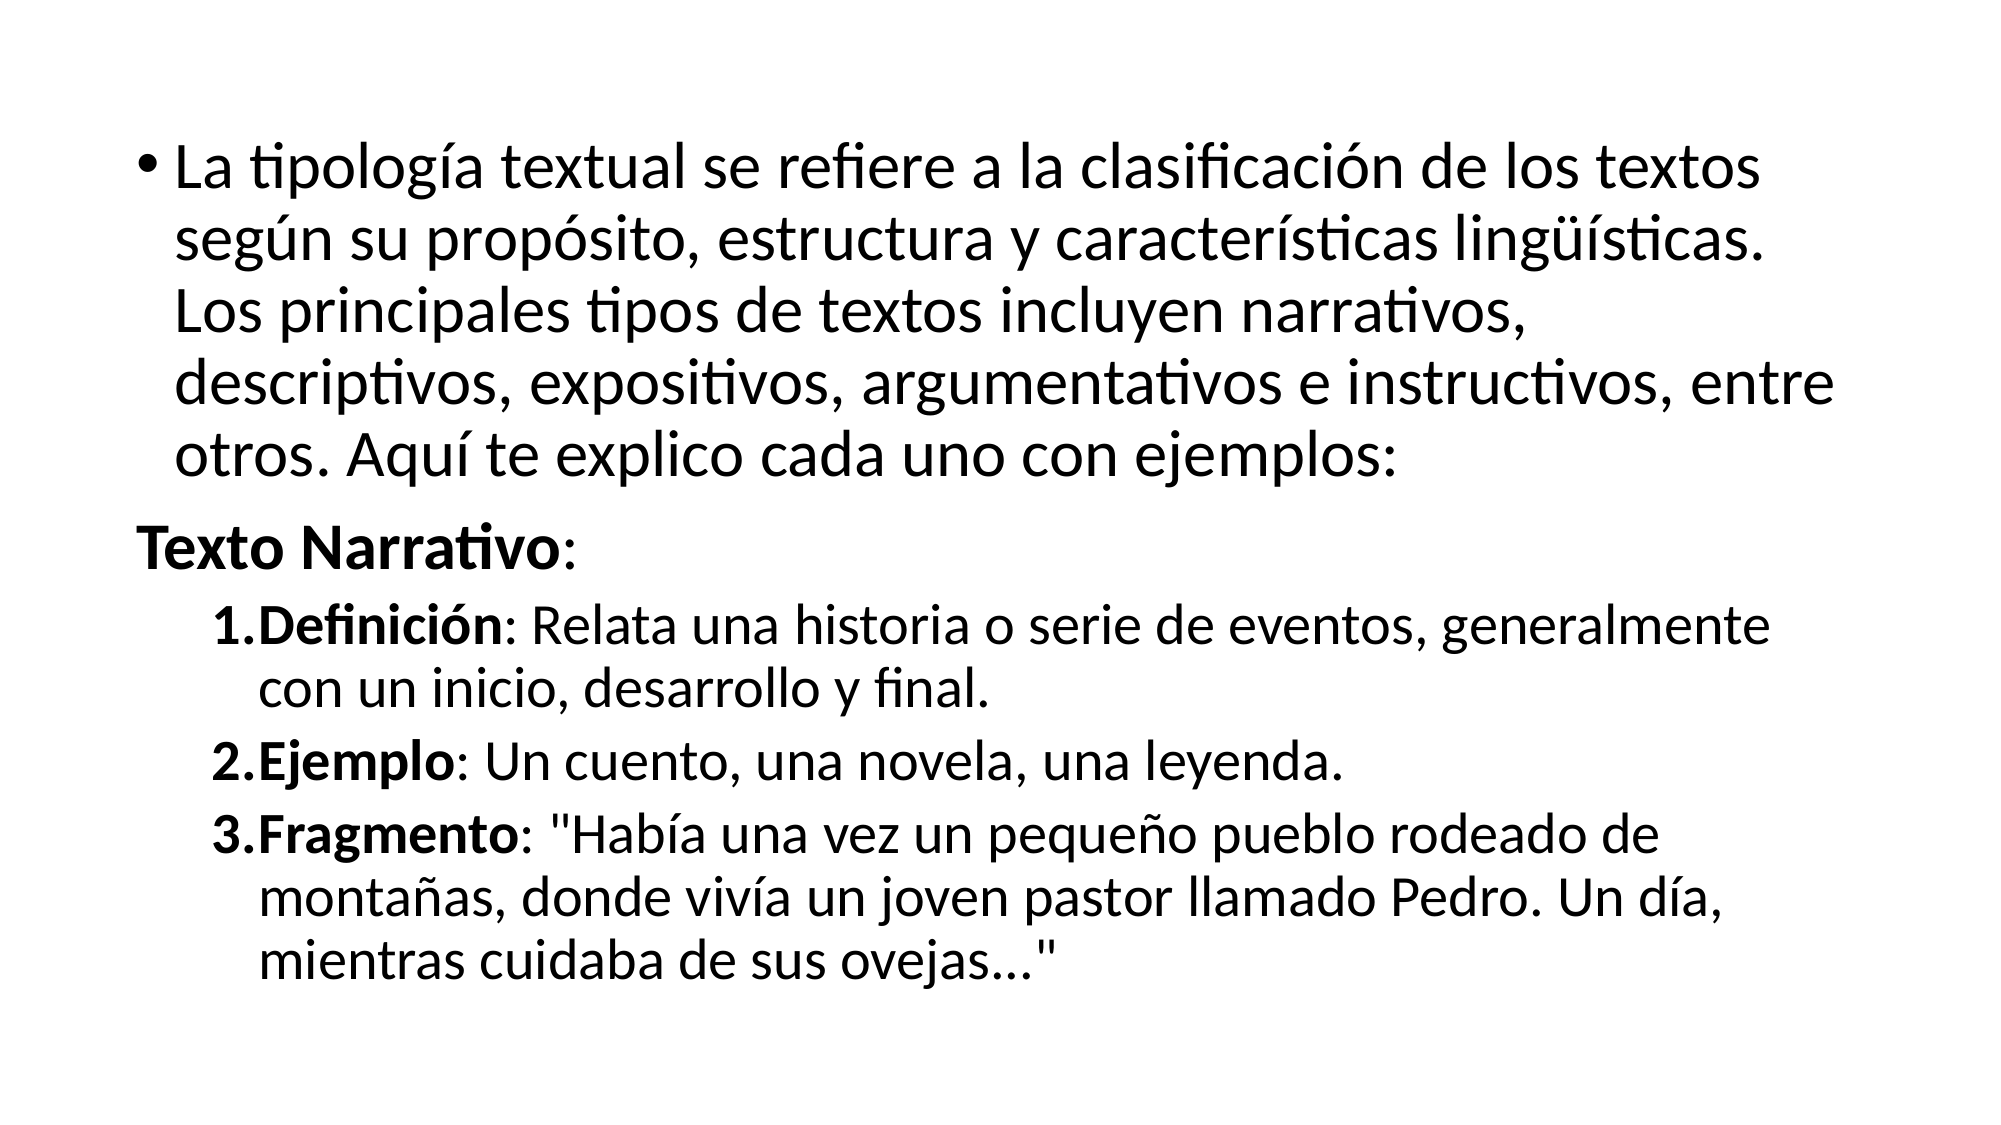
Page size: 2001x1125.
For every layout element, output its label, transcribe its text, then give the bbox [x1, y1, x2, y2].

list La tipología textual se refiere a la clasificación de los textos según su propósito, estructura y características lingüísticas. Los principales tipos de textos incluyen narrativos, descriptivos, expositivos, argumentativos e instructivos, entre otros. Aquí te explico cada uno con ejemplos: Texto Narrativo: Definición: Relata una historia o serie de eventos, generalmente con un inicio, desarrollo y final. Ejemplo: Un cuento, una novela, una leyenda. Fragmento: "Había una vez un pequeño pueblo rodeado de montañas, donde vivía un joven pastor llamado Pedro. Un día, mientras cuidaba de sus ovejas..." [121, 123, 1863, 1014]
